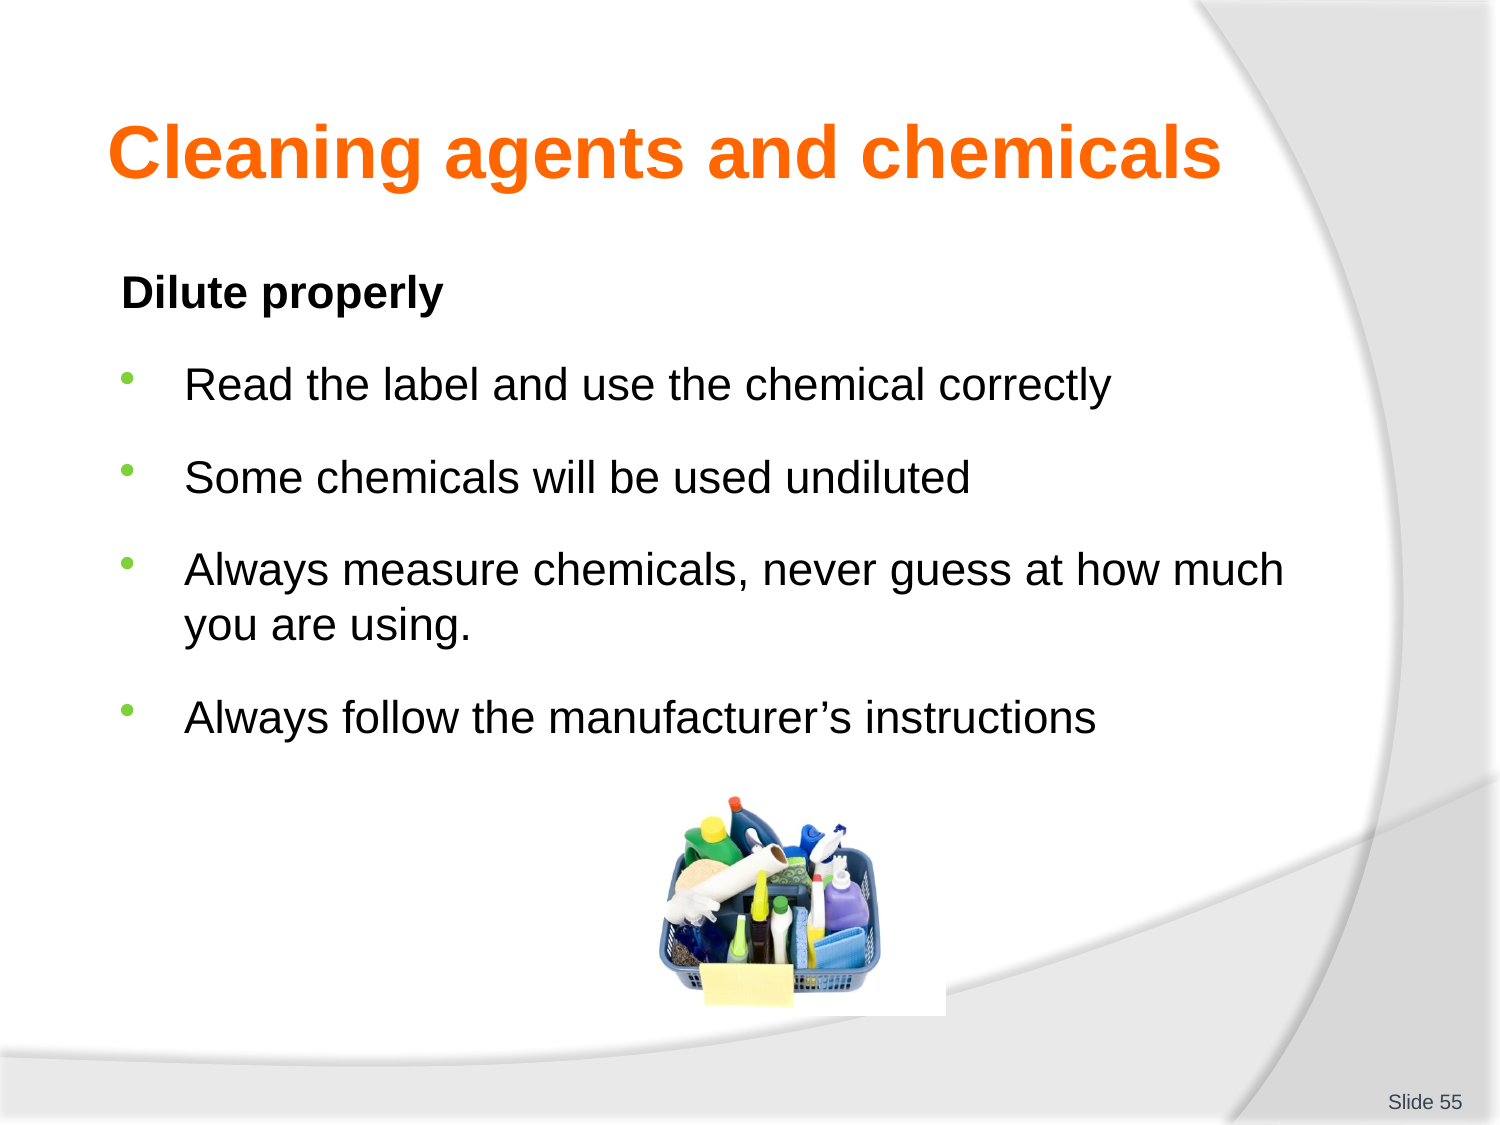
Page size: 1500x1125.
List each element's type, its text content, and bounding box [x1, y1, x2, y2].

list Types of high level cleaning High level lights and chandeliers High ceilings and ceiling beams High exhaust extraction fans in kitchens Cleaning external windows on high rise hotels Skylights Sculptures Foyer glass Signs and banners [595, 782, 949, 1019]
list Dilute properly Read the label and use the chemical correctly Some chemicals will be used undiluted Always measure chemicals, never guess at how much you are using. Always follow the manufacturer’s instructions [100, 255, 1326, 1125]
title Cleaning agents and chemicals [100, 54, 1412, 243]
picture [597, 784, 946, 1017]
slide_number Slide 55 [1337, 1053, 1463, 1114]
